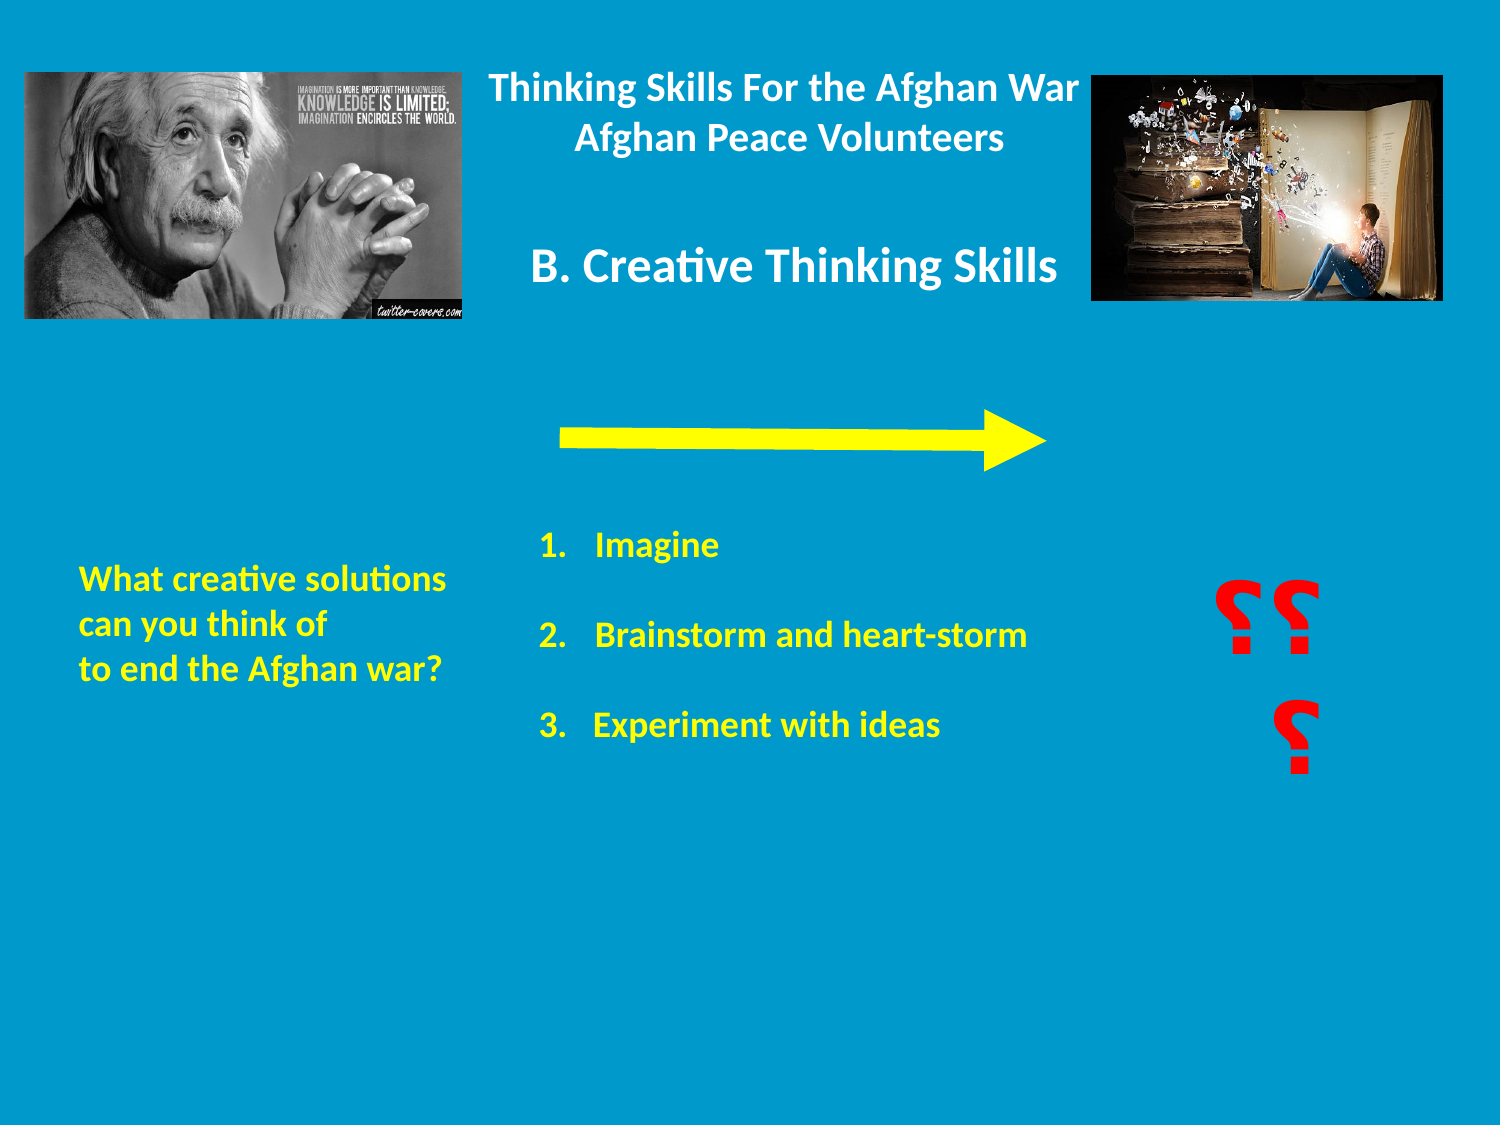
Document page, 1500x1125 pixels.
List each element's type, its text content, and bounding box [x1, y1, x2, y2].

picture [1092, 76, 1442, 300]
text_box B. Creative Thinking Skills [515, 228, 1091, 300]
picture [25, 73, 461, 318]
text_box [559, 437, 1047, 441]
text_box What creative solutions can you think of to end the Afghan war? [63, 546, 486, 697]
text_box ؟؟؟ [1180, 546, 1340, 862]
text_box Thinking Skills For the Afghan War Afghan Peace Volunteers [276, 52, 1293, 228]
text_box Imagine Brainstorm and heart-storm 3. Experiment with ideas [523, 512, 1098, 797]
